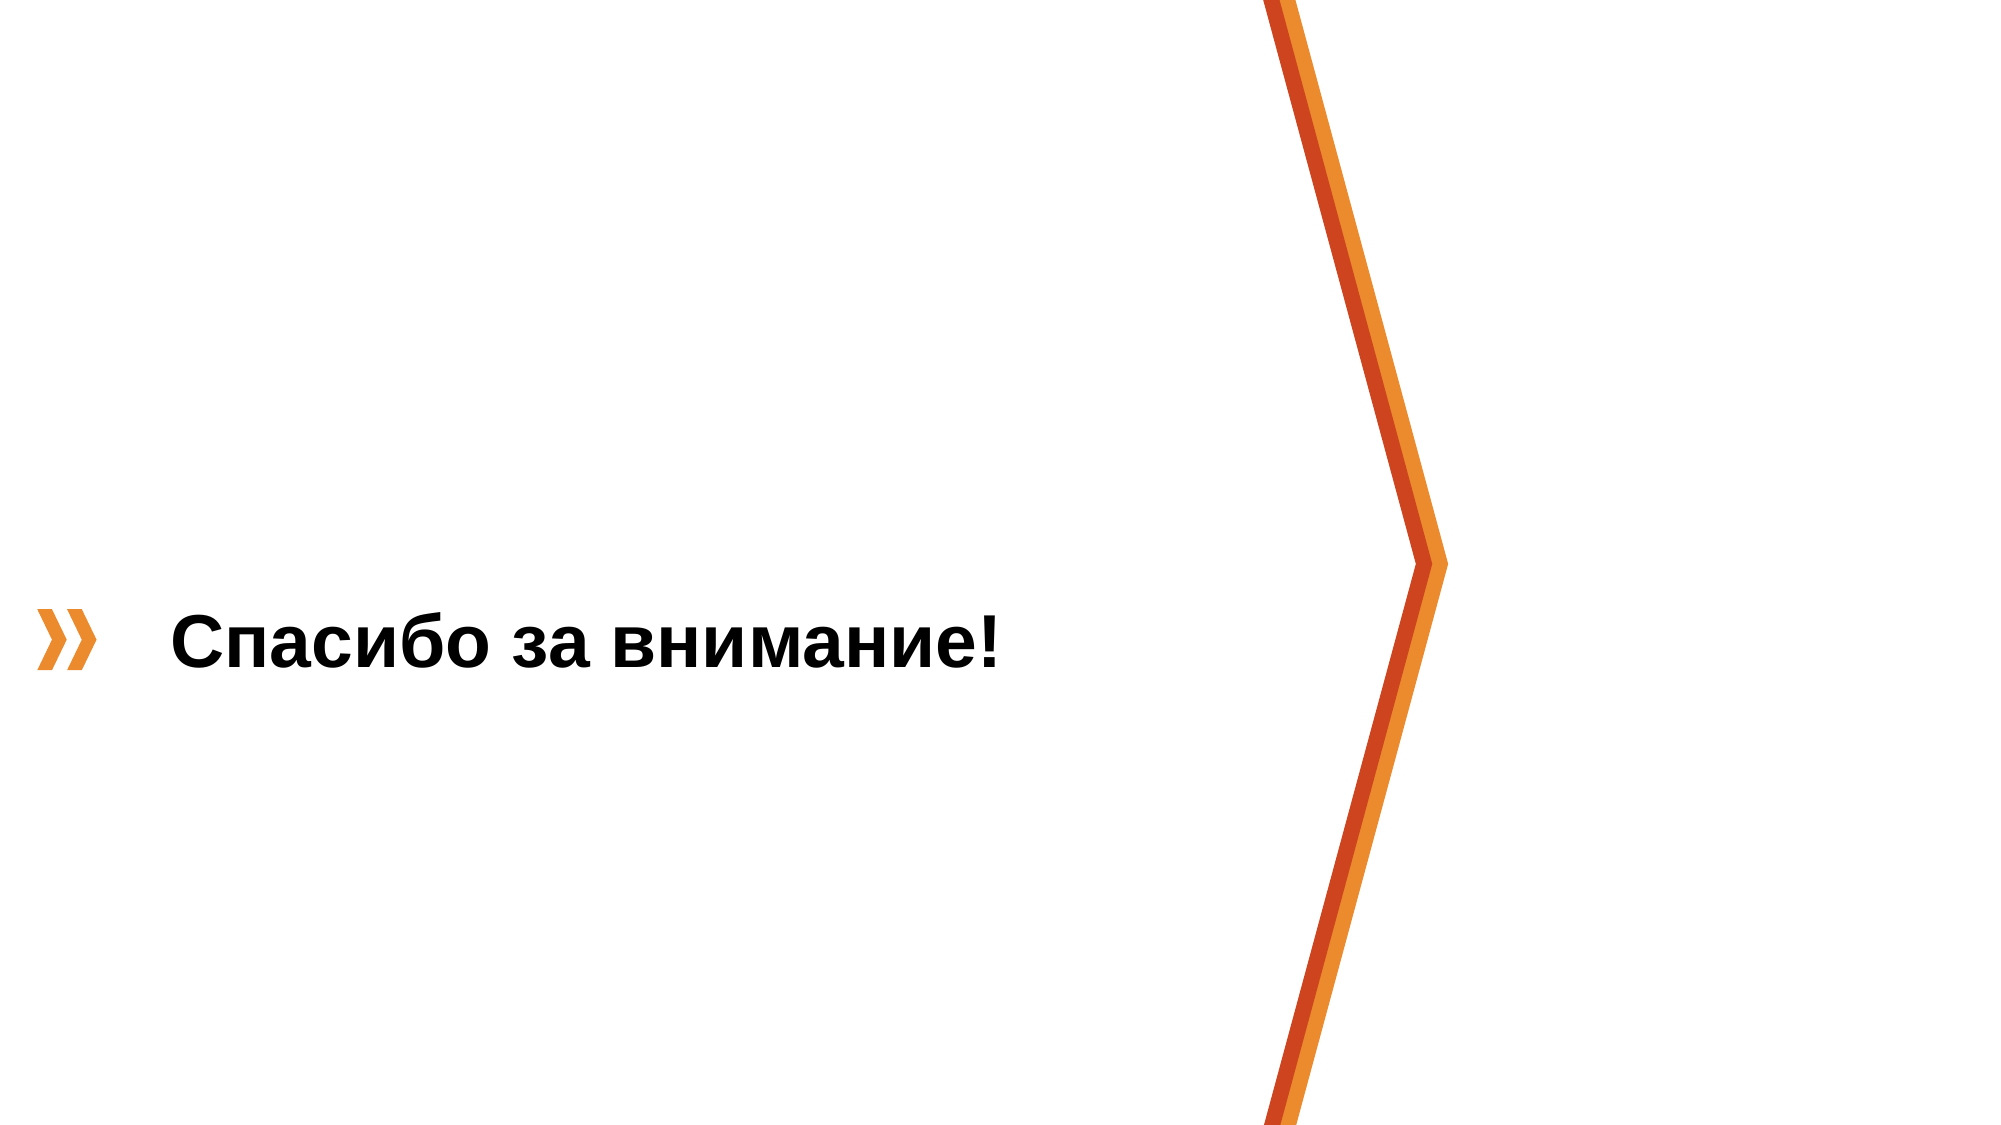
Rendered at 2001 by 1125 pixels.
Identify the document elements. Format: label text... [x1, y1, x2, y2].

title Спасибо за внимание! [170, 602, 1292, 685]
